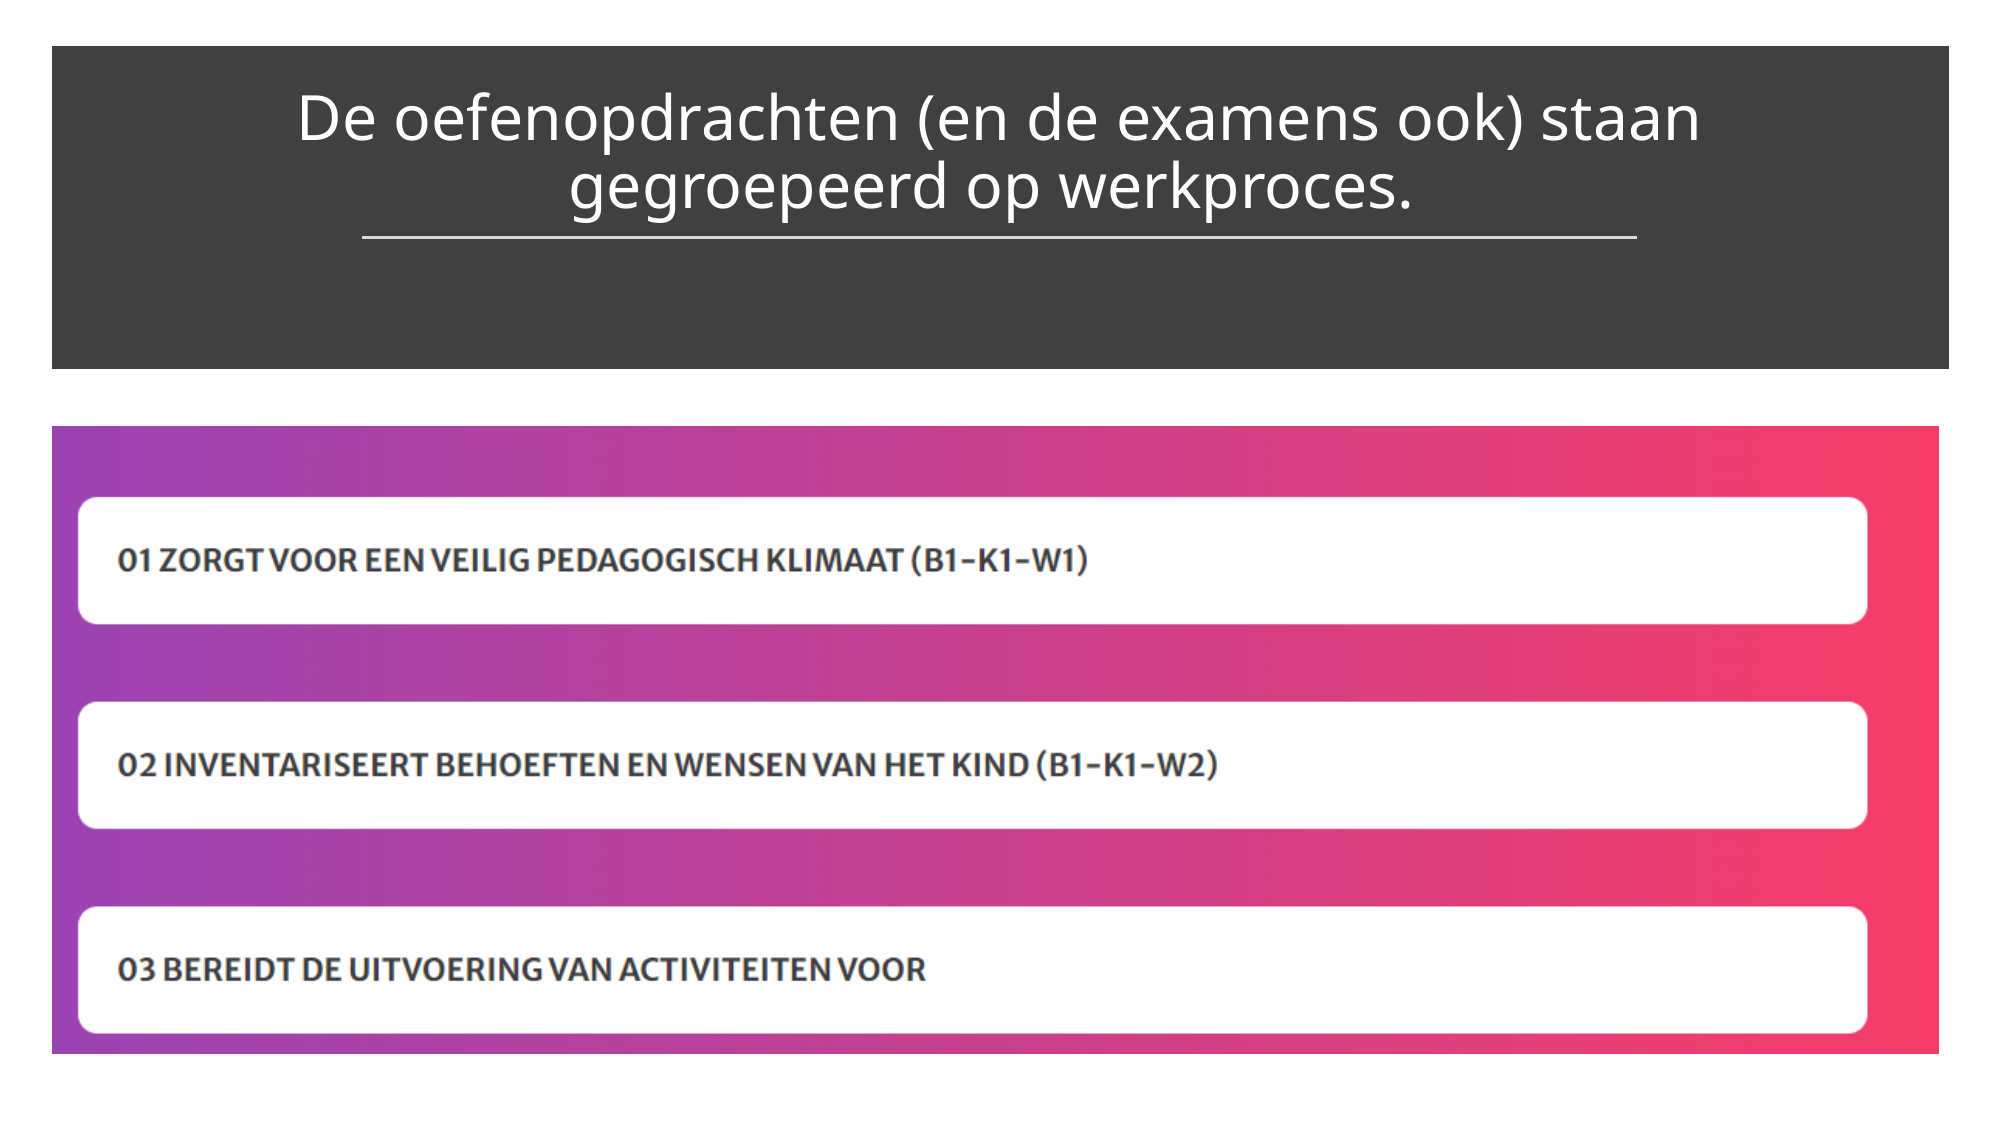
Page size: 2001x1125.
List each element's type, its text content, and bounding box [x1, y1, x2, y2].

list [52, 426, 1939, 1054]
text_box [61, 55, 1939, 360]
title De oefenopdrachten (en de examens ook) staan gegroepeerd op werkproces. [86, 76, 1914, 230]
